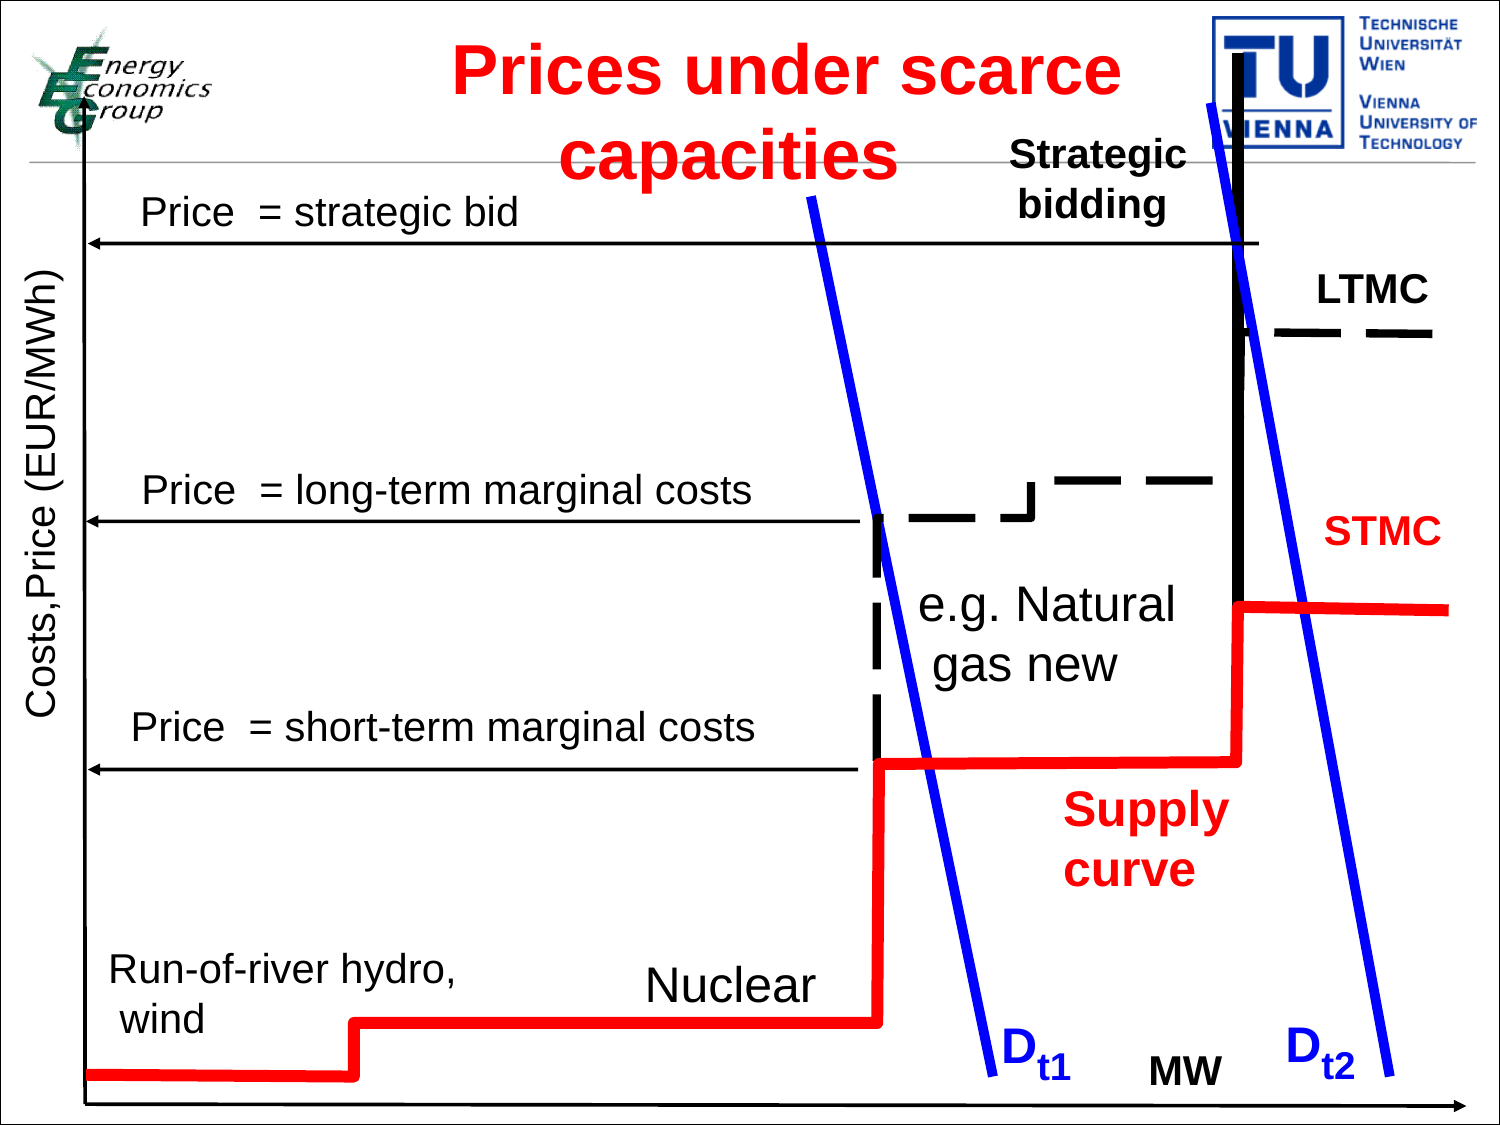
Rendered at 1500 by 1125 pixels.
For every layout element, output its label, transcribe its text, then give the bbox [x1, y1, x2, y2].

text_box STMC [1309, 496, 1458, 561]
text_box [85, 515, 860, 528]
text_box e.g. Natural gas new [962, 564, 1192, 699]
text_box [86, 606, 1449, 1077]
picture [1236, 16, 1477, 149]
text_box [874, 478, 1233, 761]
text_box Price = long-term marginal costs [126, 455, 768, 521]
text_box Run-of-river hydro, wind [93, 934, 472, 1050]
text_box Dt1 [986, 989, 1111, 1096]
text_box [87, 237, 1233, 250]
text_box [1243, 330, 1449, 488]
text_box [77, 96, 91, 1105]
picture [24, 24, 217, 152]
text_box [87, 763, 859, 776]
text_box Dt2 [1270, 988, 1395, 1095]
text_box Price = strategic bid [125, 177, 535, 243]
text_box Price = short-term marginal costs [115, 691, 772, 757]
text_box Supply curve [1048, 769, 1259, 905]
text_box Strategic bidding [993, 176, 1203, 235]
text_box Prices under scarce capacities [361, 16, 1236, 176]
text_box MW [1133, 1036, 1238, 1102]
text_box LTMC [1301, 254, 1444, 320]
text_box [86, 1099, 1467, 1113]
text_box Costs,Price (EUR/MWh) [5, 249, 71, 734]
